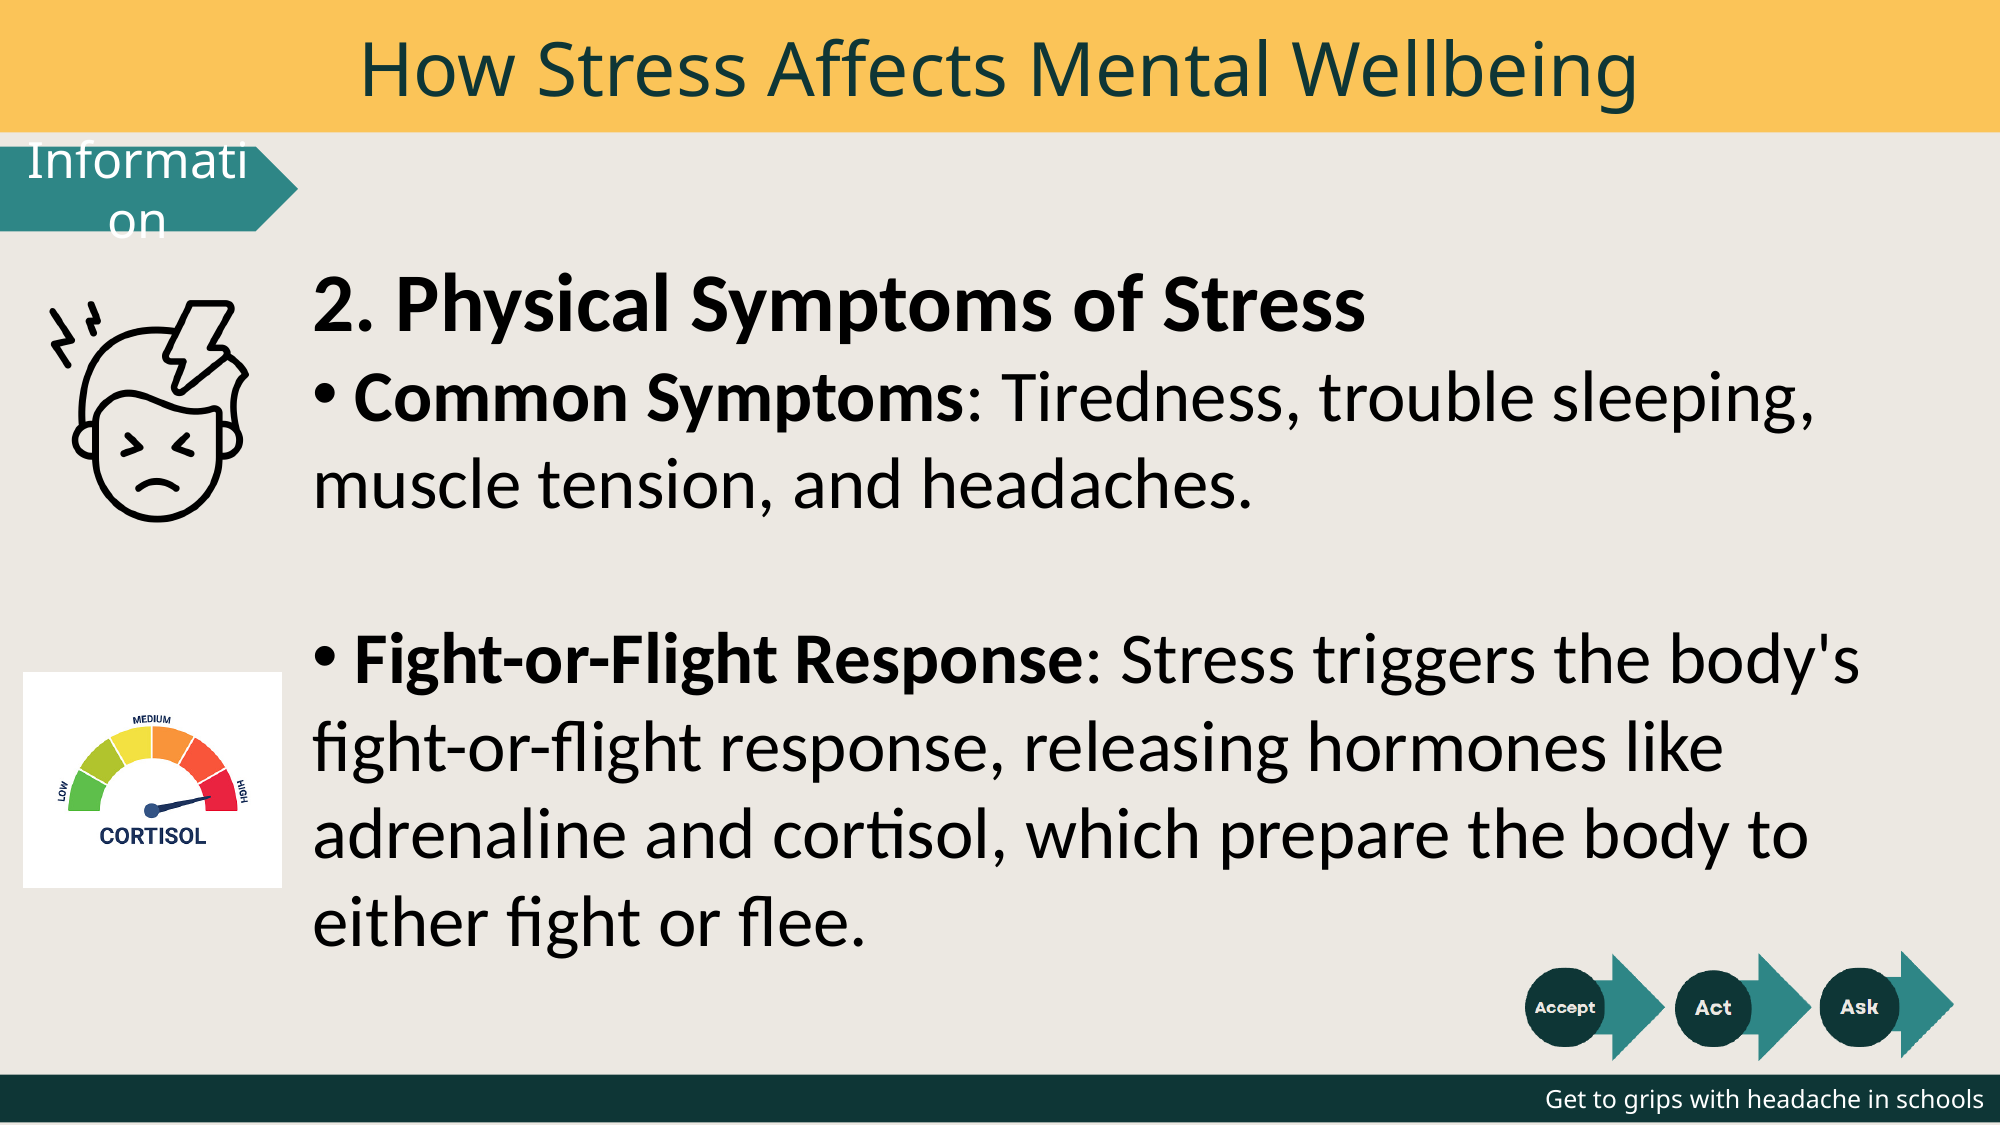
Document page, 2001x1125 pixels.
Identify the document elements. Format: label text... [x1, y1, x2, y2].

picture [23, 672, 282, 888]
text_box [0, 0, 2000, 191]
picture [1520, 949, 1961, 1062]
text_box Get to grips with headache in schools [0, 1074, 2000, 1123]
text_box Information [0, 145, 300, 233]
text_box 2. Physical Symptoms of Stress Common Symptoms: Tiredness, trouble sleeping, muscle tension, and headaches. Fight-or-Flight Response: Stress triggers the body's fight-or-flight response, releasing hormones like adrenaline and cortisol, which prepare the body to either fight or flee. [297, 241, 1961, 969]
picture [26, 289, 272, 535]
